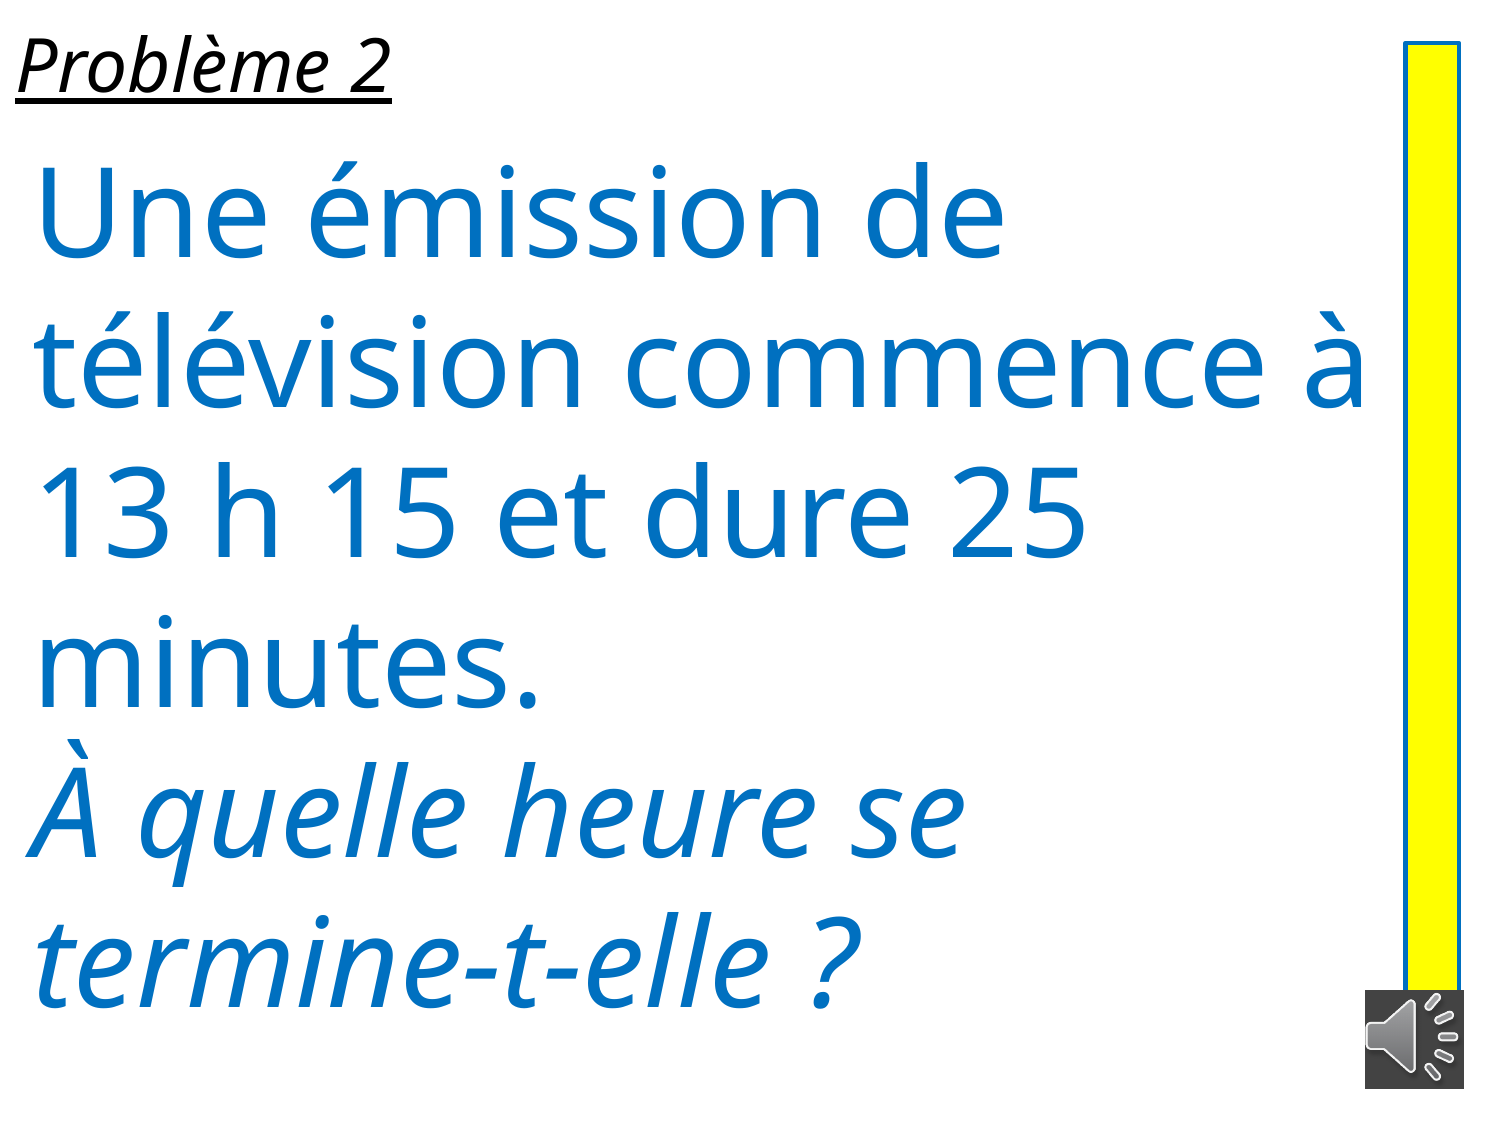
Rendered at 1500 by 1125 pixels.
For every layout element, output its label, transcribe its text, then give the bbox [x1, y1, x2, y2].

text_box Une émission de télévision commence à 13 h 15 et dure 25 minutes. À quelle heure se termine-t-elle ? [17, 125, 1388, 1041]
picture [1364, 989, 1465, 1090]
text_box [1403, 41, 1461, 987]
title Problème 2 [0, 0, 502, 126]
